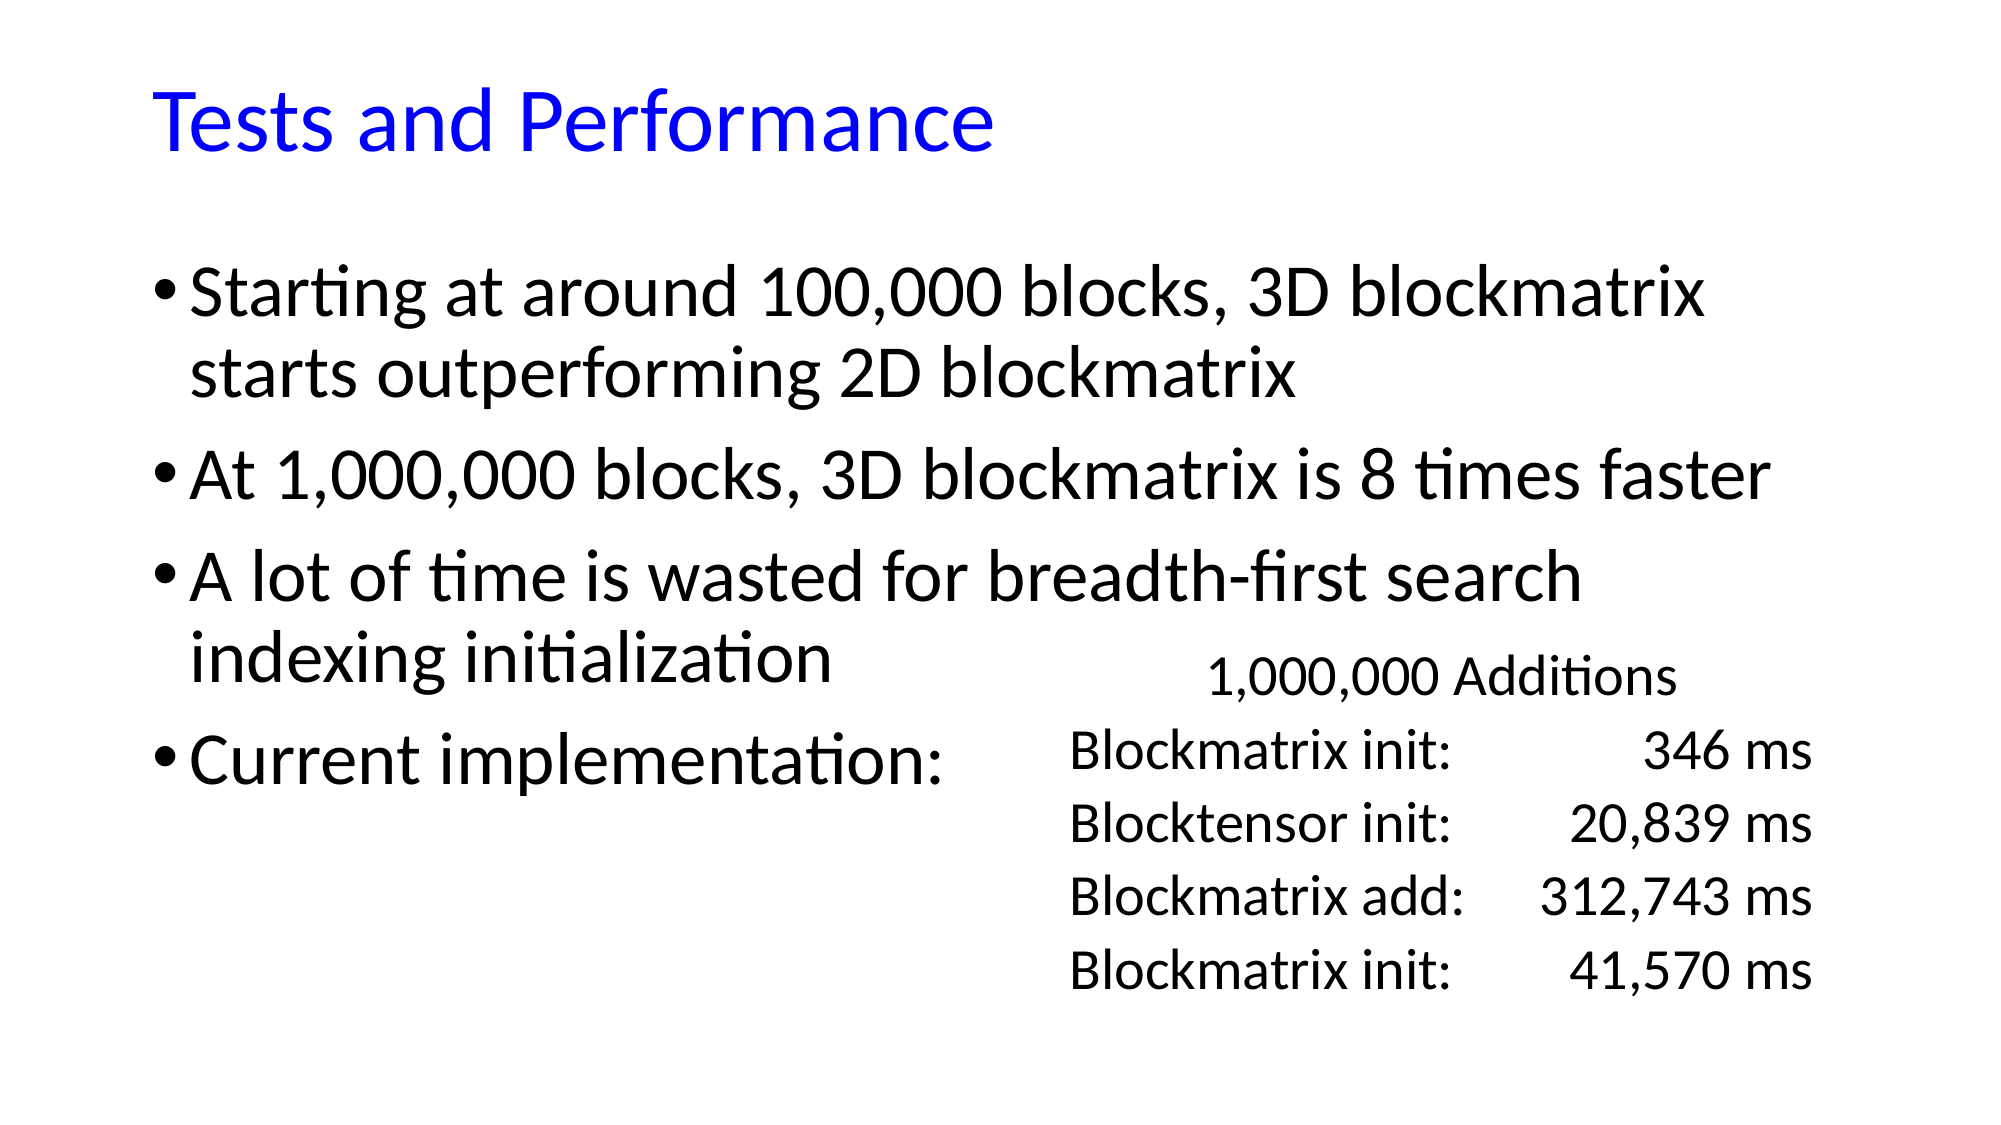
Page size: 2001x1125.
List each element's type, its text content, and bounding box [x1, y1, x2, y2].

list Starting at around 100,000 blocks, 3D blockmatrix starts outperforming 2D blockmatrix At 1,000,000 blocks, 3D blockmatrix is 8 times faster A lot of time is wasted for breadth-first search indexing initialization Current implementation: [137, 244, 1863, 1074]
table_cell Blocktensor init: [1054, 791, 1489, 865]
table_cell Blockmatrix init: [1054, 718, 1489, 791]
table_cell Blockmatrix init: [1054, 938, 1489, 1011]
table_cell 312,743 ms [1489, 865, 1829, 938]
title Tests and Performance [137, 12, 1863, 231]
table_cell 41,570 ms [1489, 938, 1829, 1011]
table_cell 346 ms [1489, 718, 1829, 791]
table_cell 20,839 ms [1489, 791, 1829, 865]
table_cell Blockmatrix add: [1054, 865, 1489, 938]
table_header 1,000,000 Additions [1054, 644, 1829, 718]
